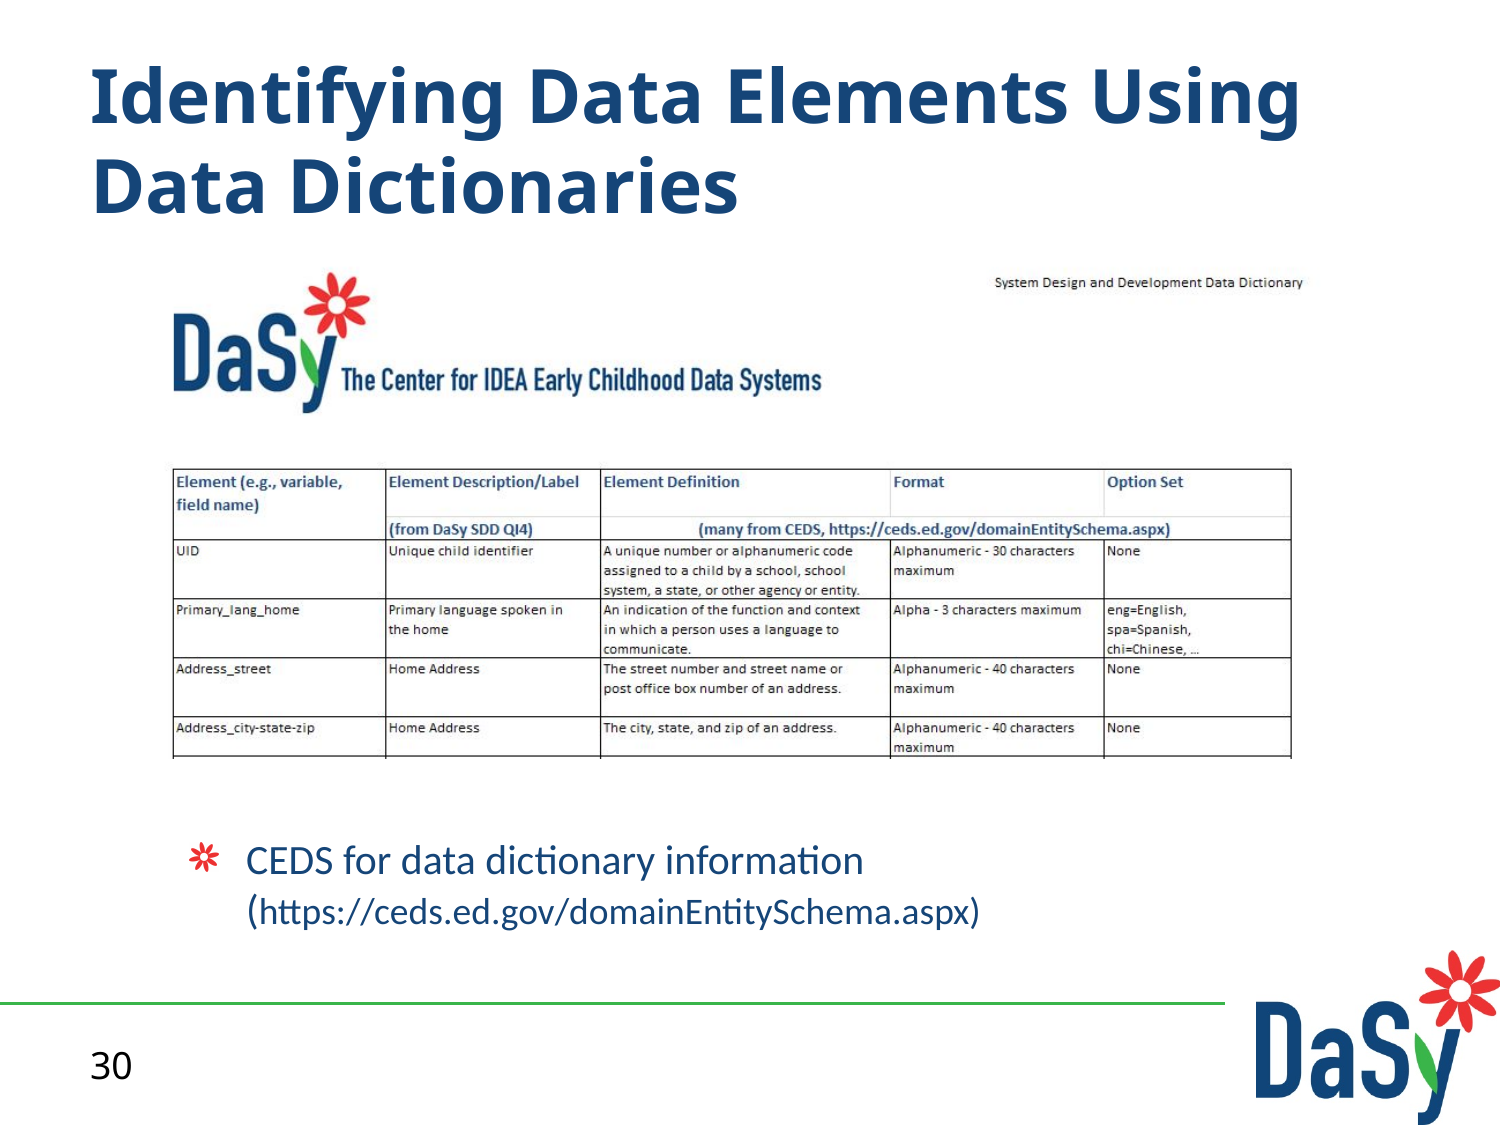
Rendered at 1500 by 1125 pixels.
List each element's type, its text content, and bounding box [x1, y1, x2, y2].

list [137, 249, 1338, 759]
title Identifying Data Elements Using Data Dictionaries [75, 45, 1425, 233]
list CEDS for data dictionary information (https://ceds.ed.gov/domainEntitySchema.aspx) [174, 825, 1425, 1005]
picture [189, 842, 219, 872]
picture [1256, 950, 1500, 1125]
